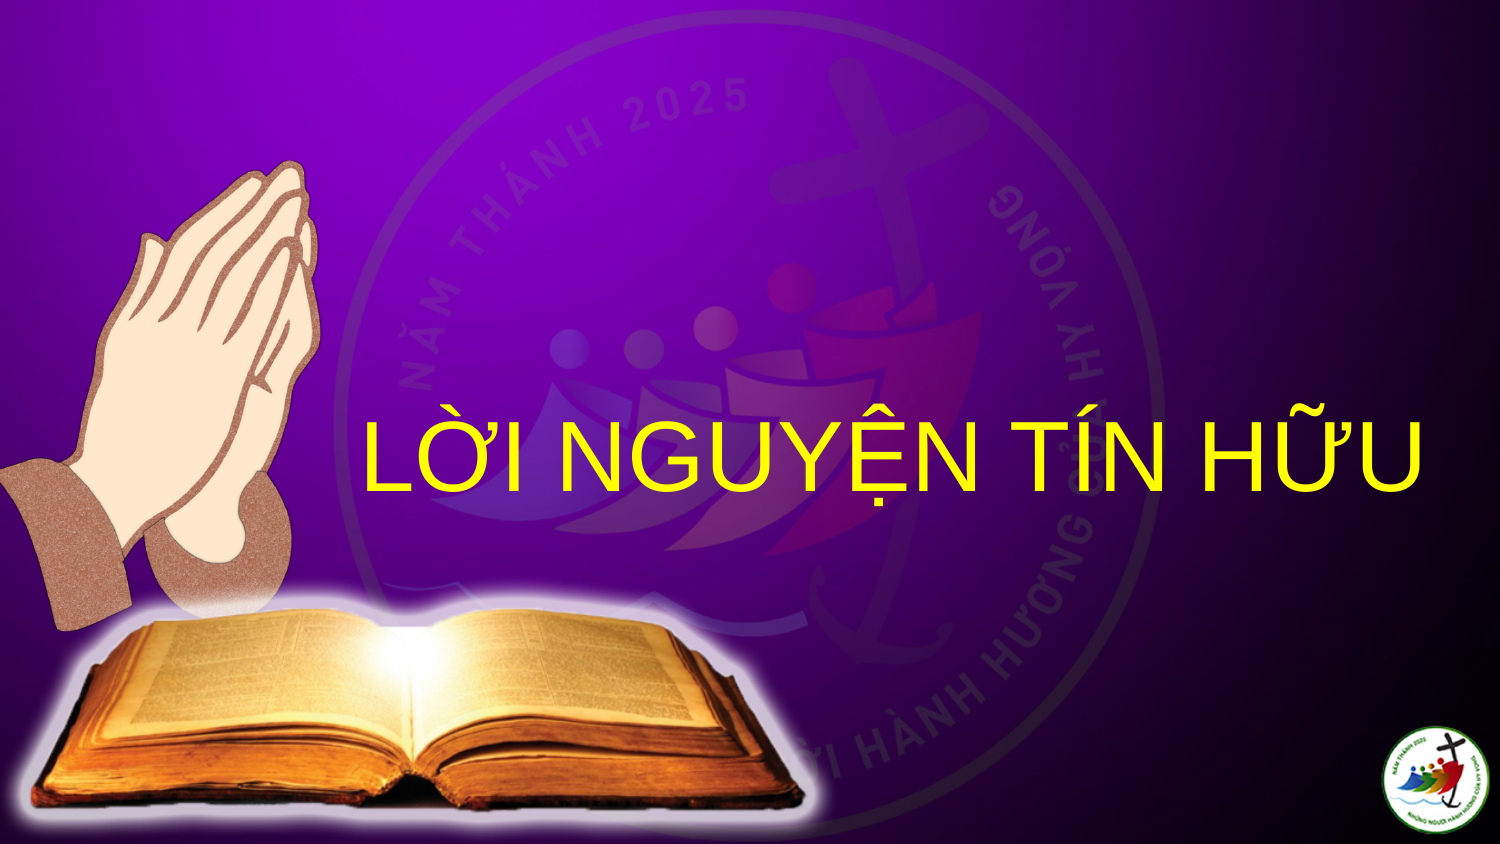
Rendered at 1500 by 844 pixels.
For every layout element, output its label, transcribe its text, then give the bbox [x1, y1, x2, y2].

picture [0, 0, 1500, 844]
text_box LỜI NGUYỆN TÍN HỮU [337, 384, 1451, 520]
